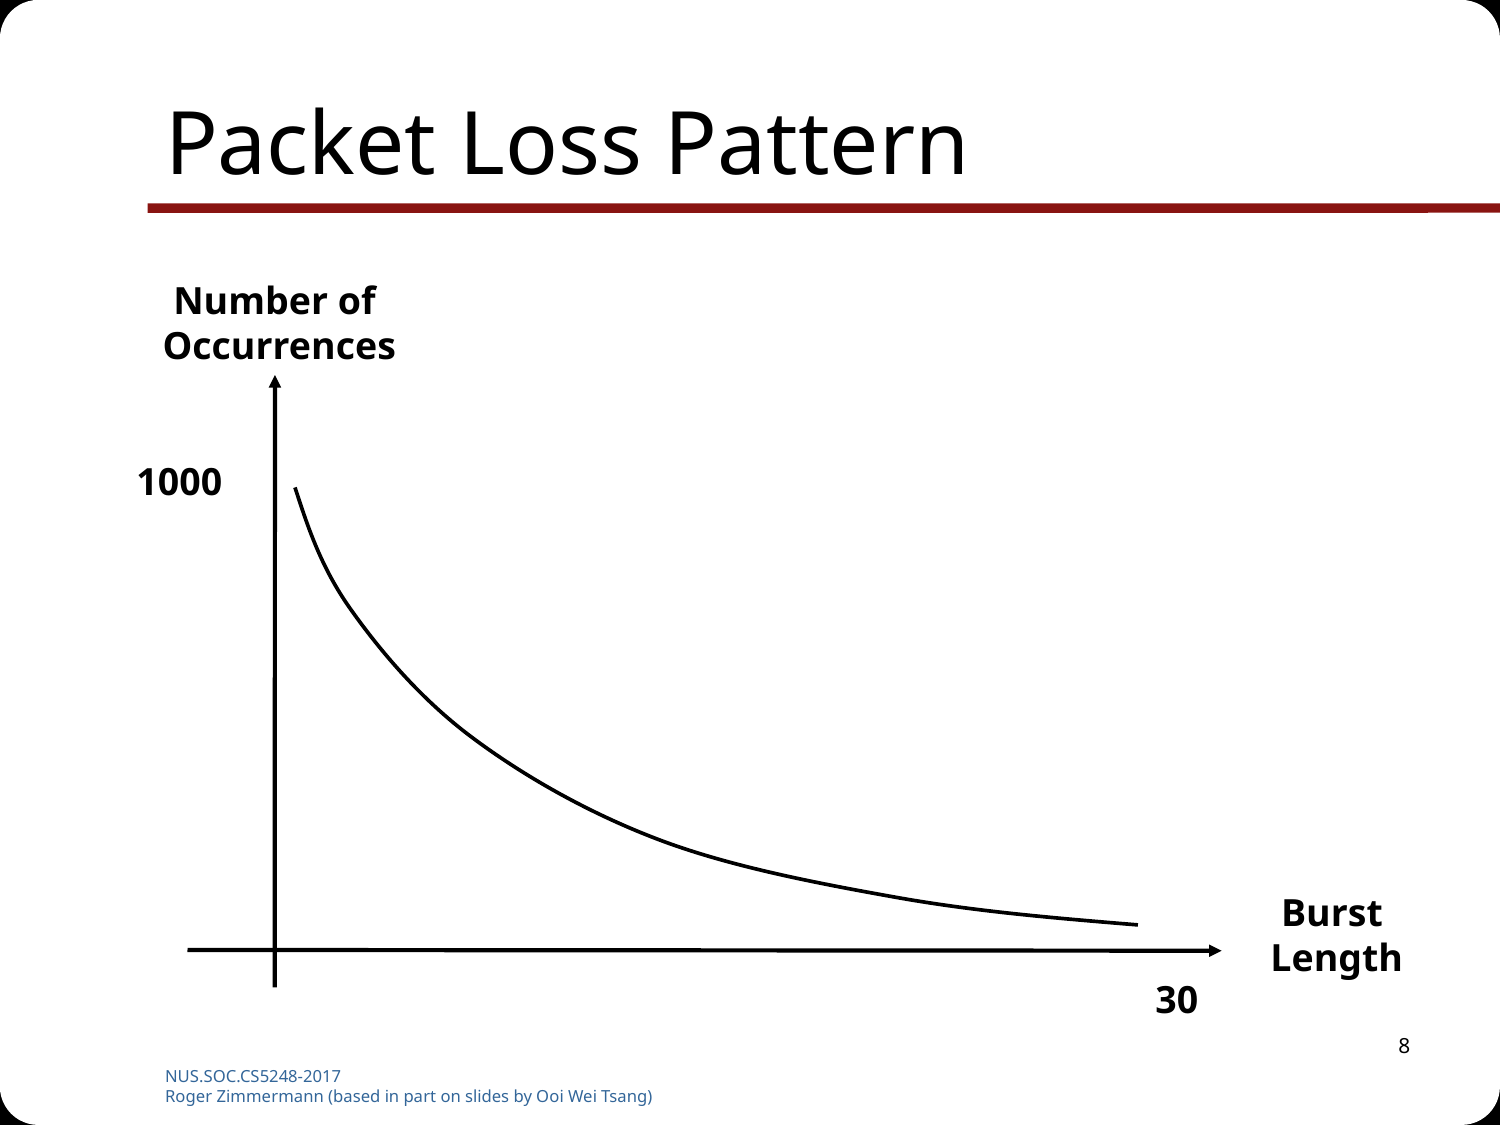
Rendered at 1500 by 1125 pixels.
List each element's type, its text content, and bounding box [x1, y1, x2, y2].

title Packet Loss Pattern [149, 45, 1426, 234]
text_box 30 [1140, 968, 1214, 1029]
text_box Burst Length [1255, 881, 1419, 987]
text_box Number of Occurrences [147, 269, 412, 375]
slide_number 8 [1112, 1024, 1426, 1101]
text_box 1000 [121, 450, 238, 511]
footer [549, 1024, 1038, 1101]
text_box [294, 487, 1138, 925]
slide_number NUS.SOC.CS5248-2017 Roger Zimmermann (based in part on slides by Ooi Wei Tsang) [149, 1058, 549, 1101]
